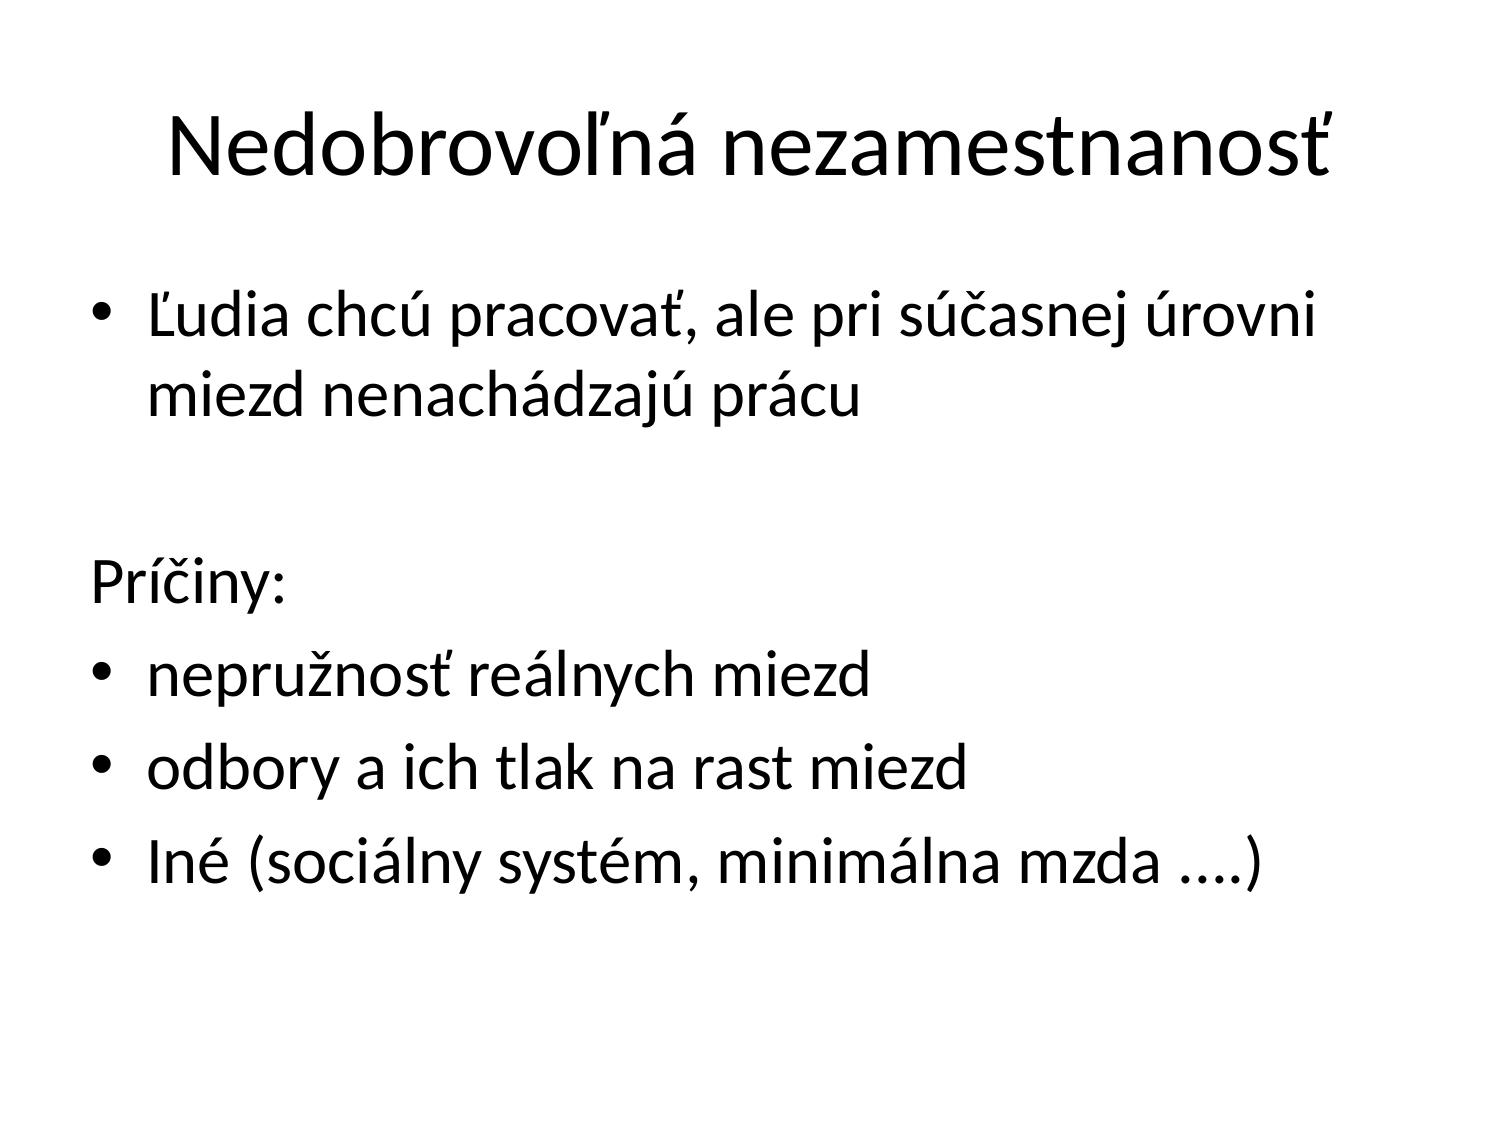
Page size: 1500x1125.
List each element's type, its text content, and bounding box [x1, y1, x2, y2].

list Ľudia chcú pracovať, ale pri súčasnej úrovni miezd nenachádzajú prácu Príčiny: nepružnosť reálnych miezd odbory a ich tlak na rast miezd Iné (sociálny systém, minimálna mzda ....) [75, 262, 1425, 1005]
title Nedobrovoľná nezamestnanosť [75, 45, 1425, 233]
